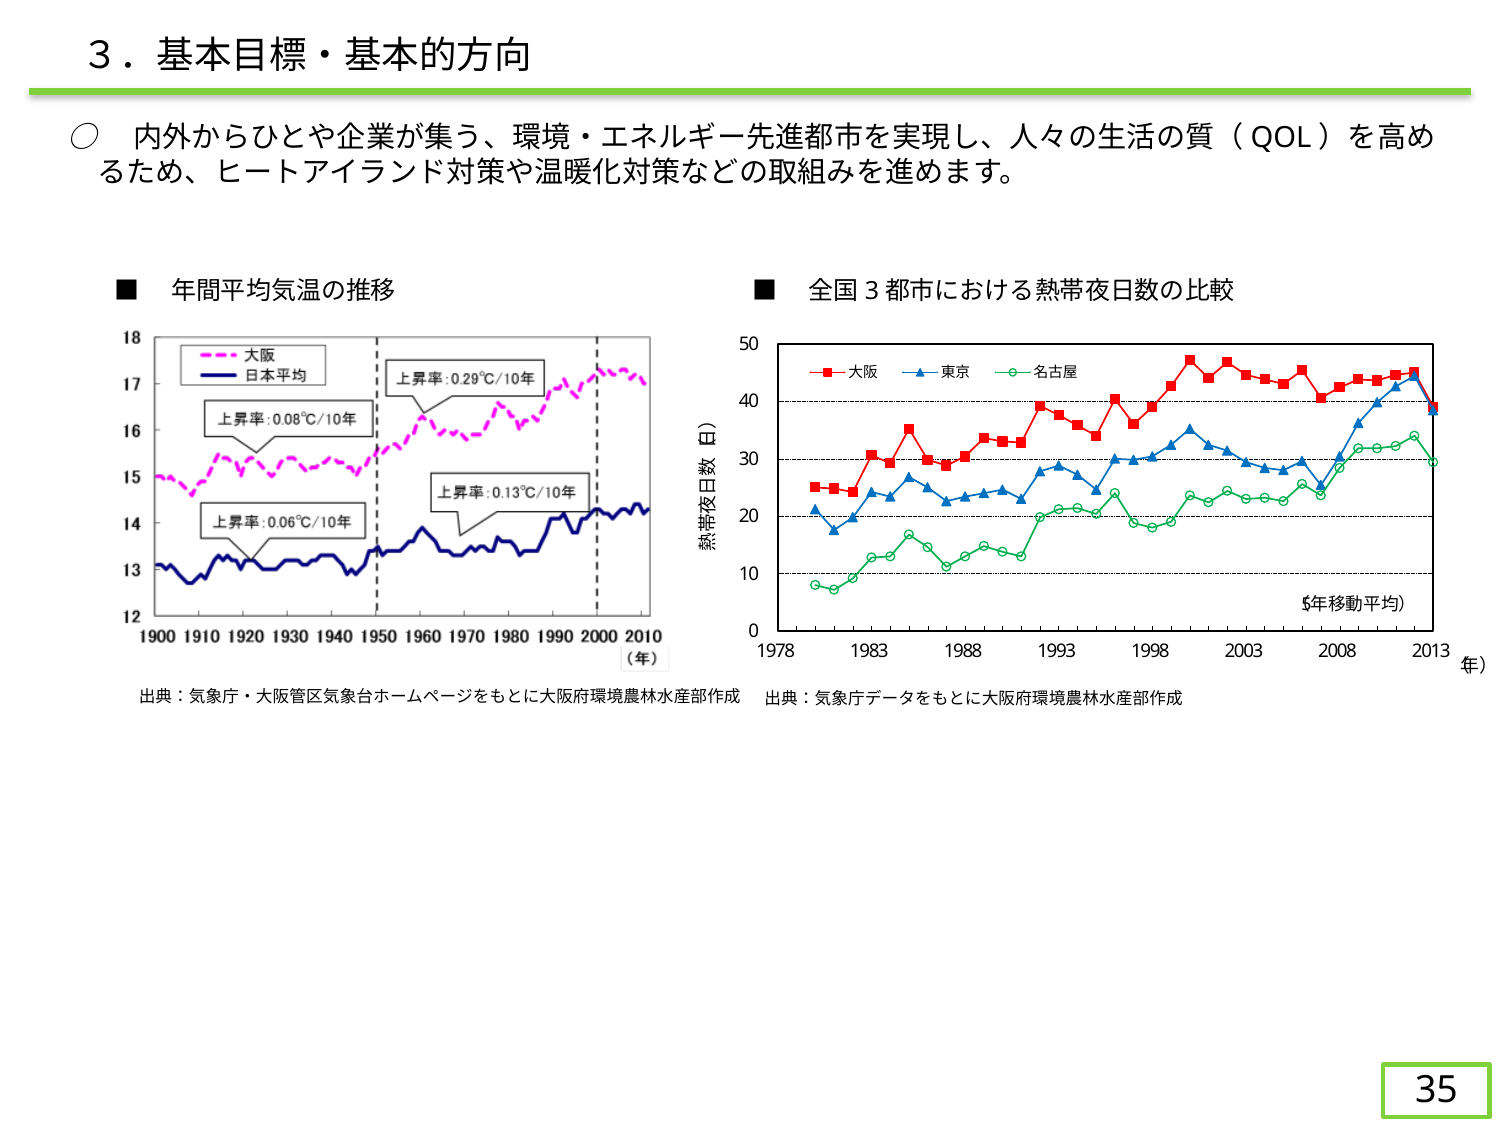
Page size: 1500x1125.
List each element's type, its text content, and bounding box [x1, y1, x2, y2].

text_box ■ 年間平均気温の推移 [100, 267, 426, 302]
text_box 35 [1381, 1062, 1492, 1119]
text_box ■ 全国3都市における熱帯夜日数の比較 [738, 267, 1270, 312]
picture [690, 325, 1490, 678]
picture [101, 302, 674, 697]
text_box ○ 内外からひとや企業が集う、環境・エネルギー先進都市を実現し、人々の生活の質（QOL）を高めるため、ヒートアイランド対策や温暖化対策などの取組みを進めます。 [53, 111, 1471, 196]
text_box 出典：気象庁データをもとに大阪府環境農林水産部作成 [749, 686, 1435, 716]
text_box ３．基本目標・基本的方向 [29, 24, 1365, 84]
text_box 出典：気象庁・大阪管区気象台ホームページをもとに大阪府環境農林水産部作成 [123, 678, 749, 714]
